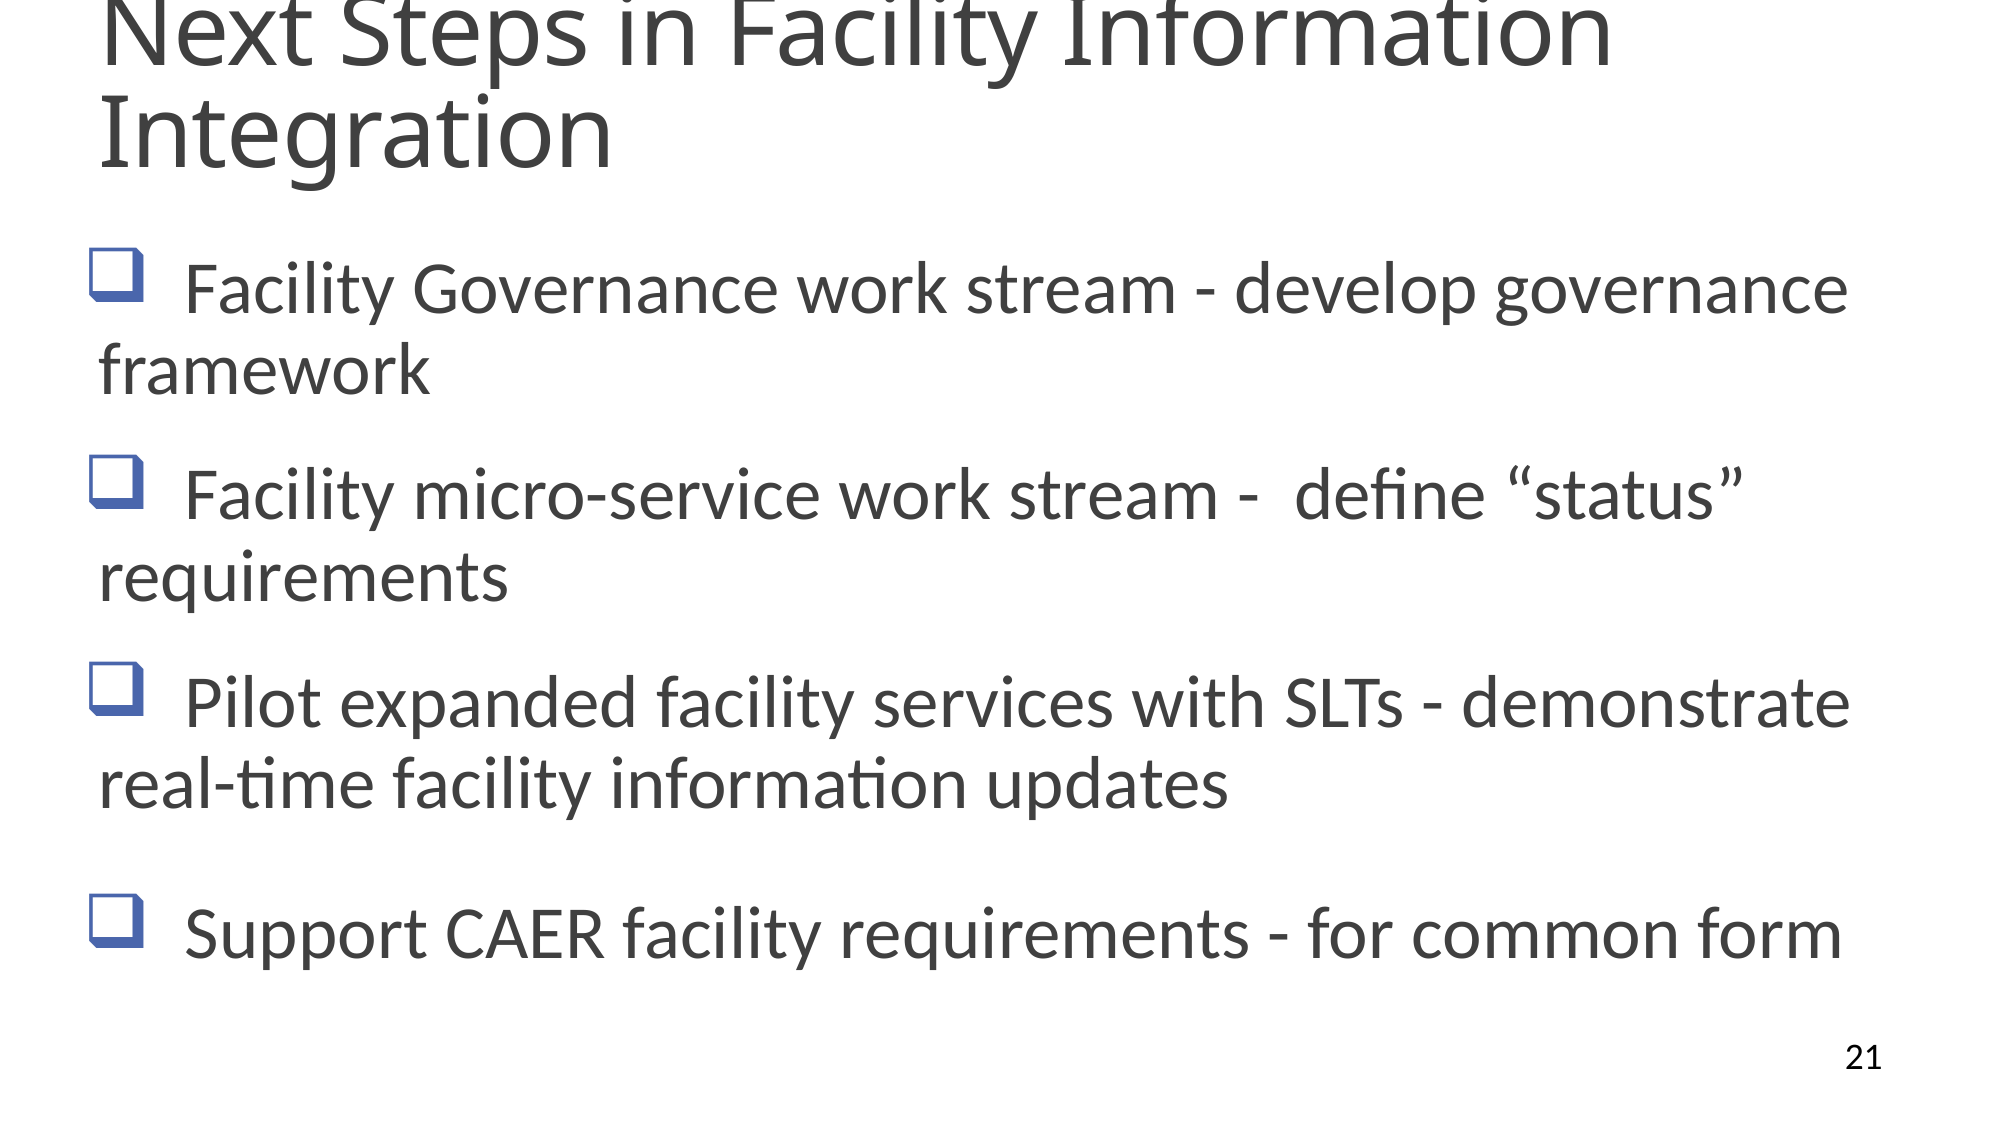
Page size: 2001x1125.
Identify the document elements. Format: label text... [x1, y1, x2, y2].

text_box 21 [1829, 1024, 1943, 1085]
list Facility Governance work stream - develop governance framework Facility micro-service work stream - define “status” requirements Pilot expanded facility services with SLTs - demonstrate real-time facility information updates Support CAER facility requirements - for common form [83, 240, 1946, 1084]
title Next Steps in Facility Information Integration [83, 47, 1896, 196]
